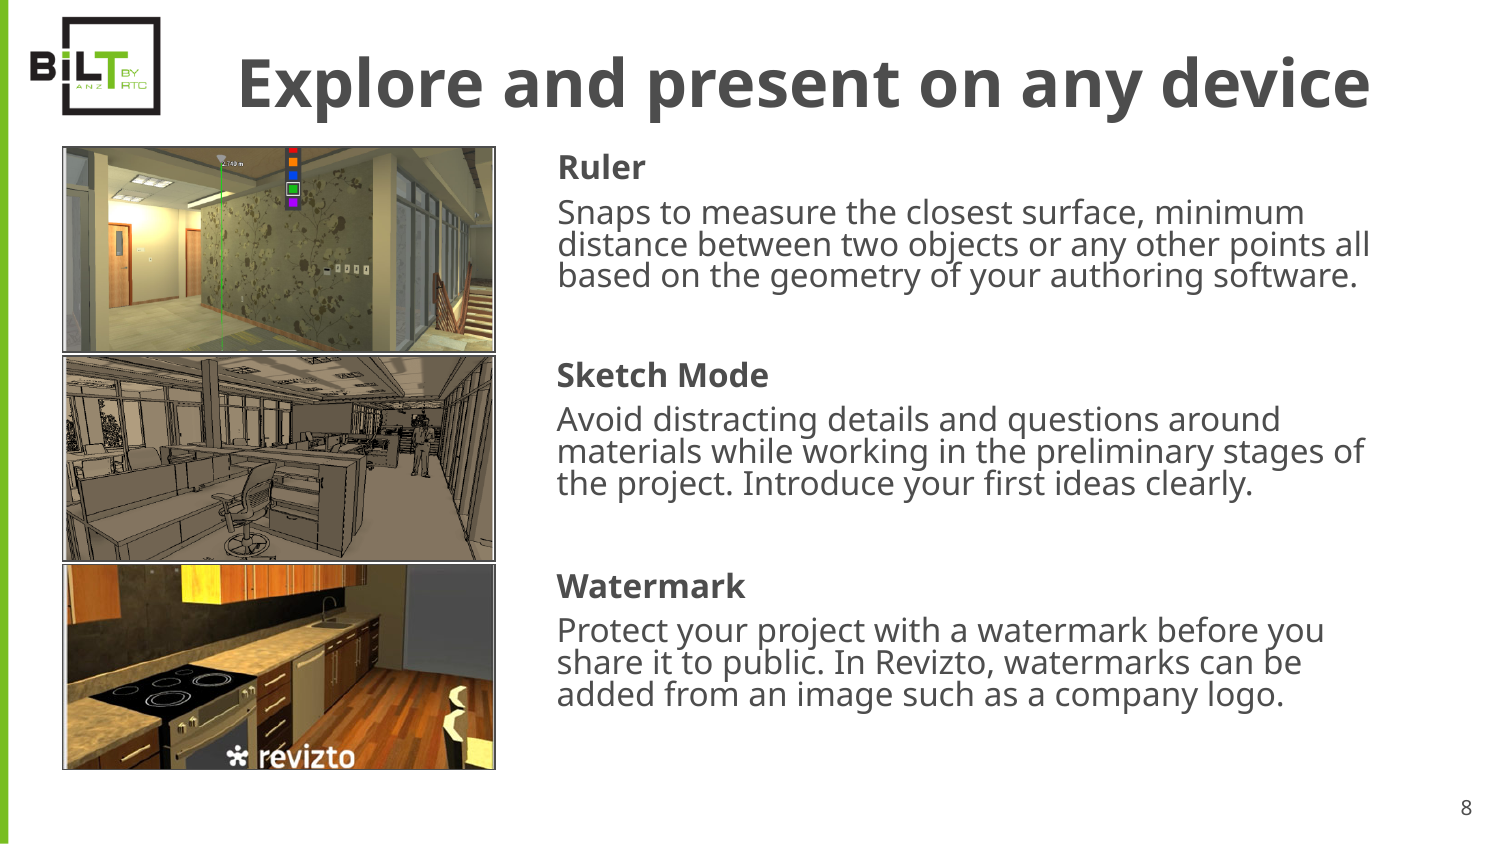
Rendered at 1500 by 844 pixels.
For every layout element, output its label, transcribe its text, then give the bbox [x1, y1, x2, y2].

text_box Watermark Protect your project with a watermark before you share it to public. In Revizto, watermarks can be added from an image such as a company logo. [533, 565, 1413, 769]
picture [62, 565, 495, 770]
picture [62, 356, 495, 561]
picture [62, 147, 495, 352]
title Explore and present on any device [185, 33, 1425, 175]
text_box Sketch Mode Avoid distracting details and questions around materials while working in the preliminary stages of the project. Introduce your first ideas clearly. [533, 354, 1413, 558]
picture [26, 13, 163, 118]
list Ruler Snaps to measure the closest surface, minimum distance between two objects or any other points all based on the geometry of your authoring software. [533, 146, 1413, 352]
